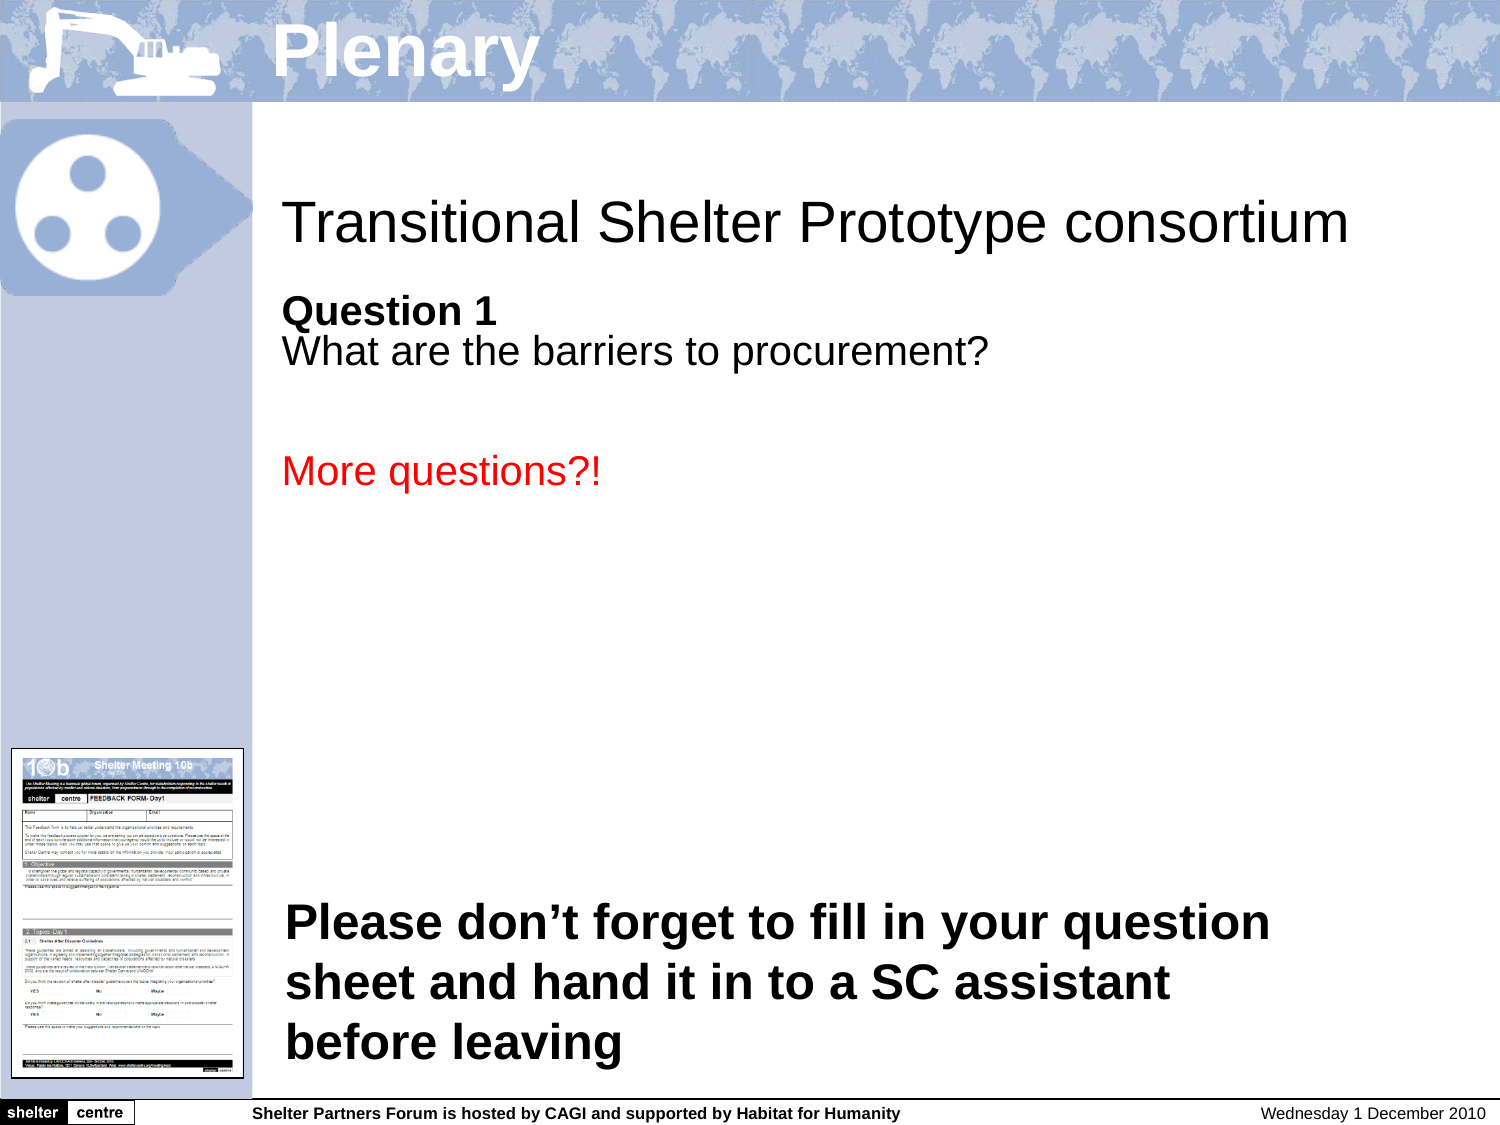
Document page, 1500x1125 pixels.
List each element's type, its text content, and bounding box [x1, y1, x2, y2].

picture [11, 748, 243, 1078]
picture [0, 119, 253, 296]
text_box Please don’t forget to fill in your question sheet and hand it in to a SC assistant before leaving [248, 881, 1332, 1077]
picture [0, 0, 1500, 102]
text_box Transitional Shelter Prototype consortium Question 1 What are the barriers to procurement? More questions?! [252, 130, 1430, 542]
text_box Plenary [256, 0, 1451, 99]
